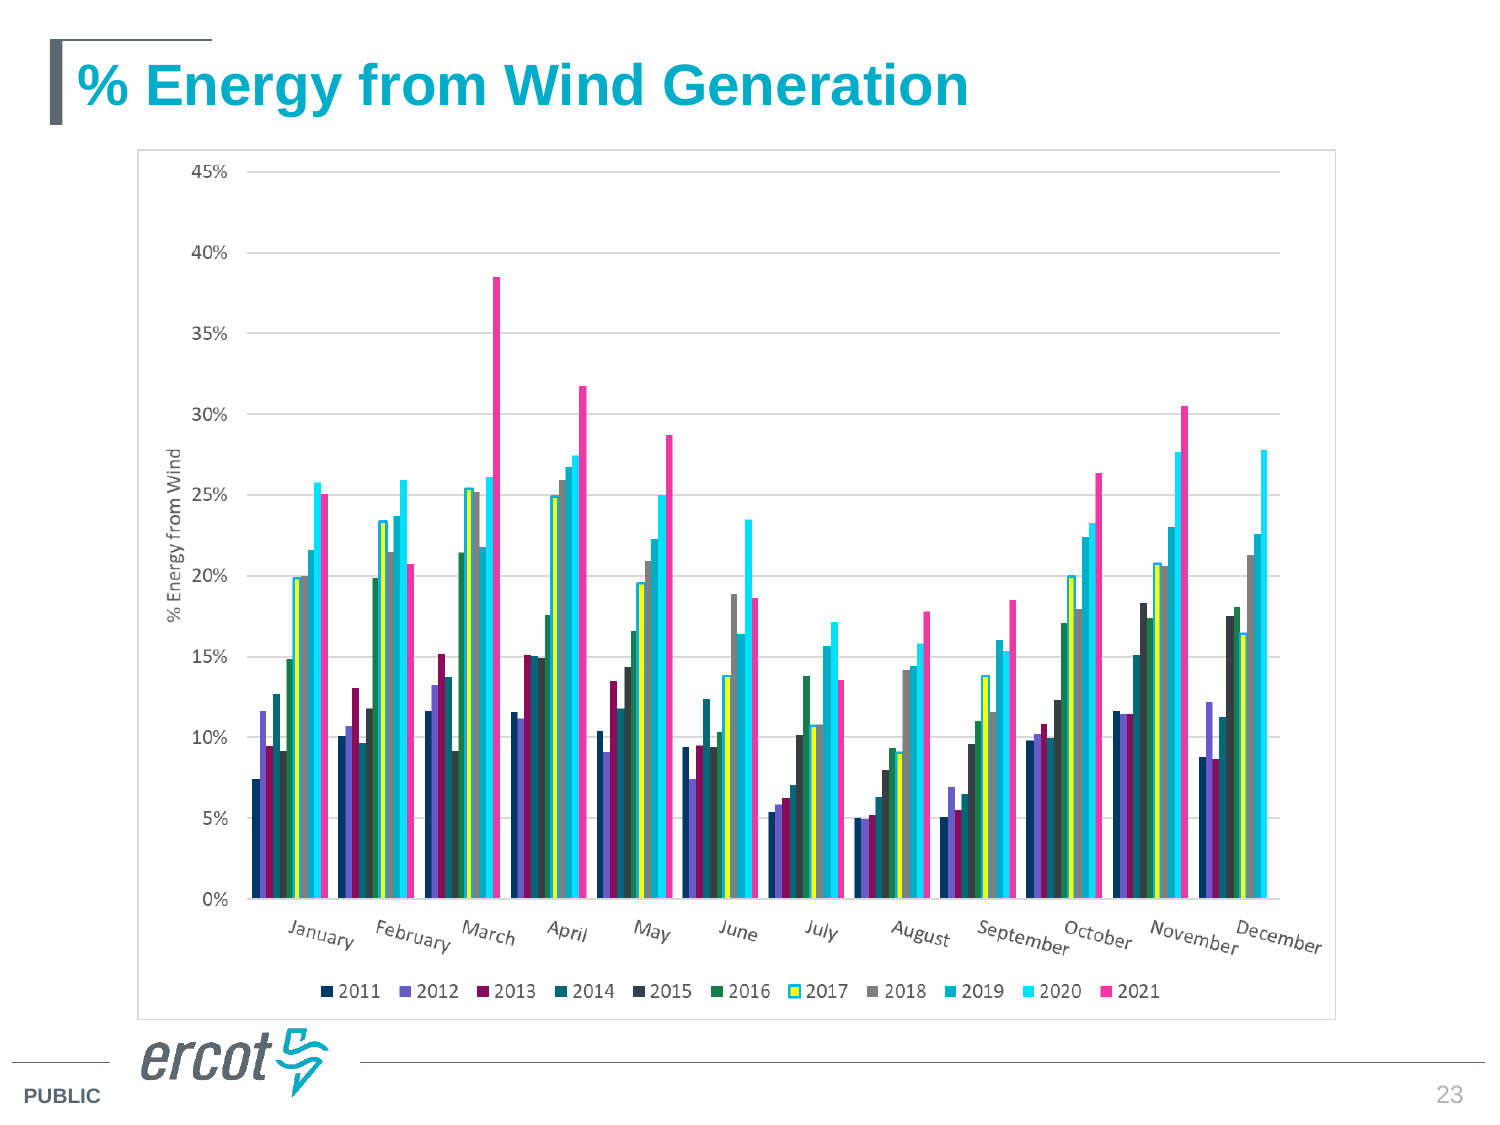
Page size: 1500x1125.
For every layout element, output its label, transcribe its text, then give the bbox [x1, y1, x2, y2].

picture [137, 149, 1337, 1021]
picture [137, 1024, 332, 1100]
title % Energy from Wind Generation [62, 39, 1450, 125]
slide_number 23 [1412, 1076, 1488, 1112]
